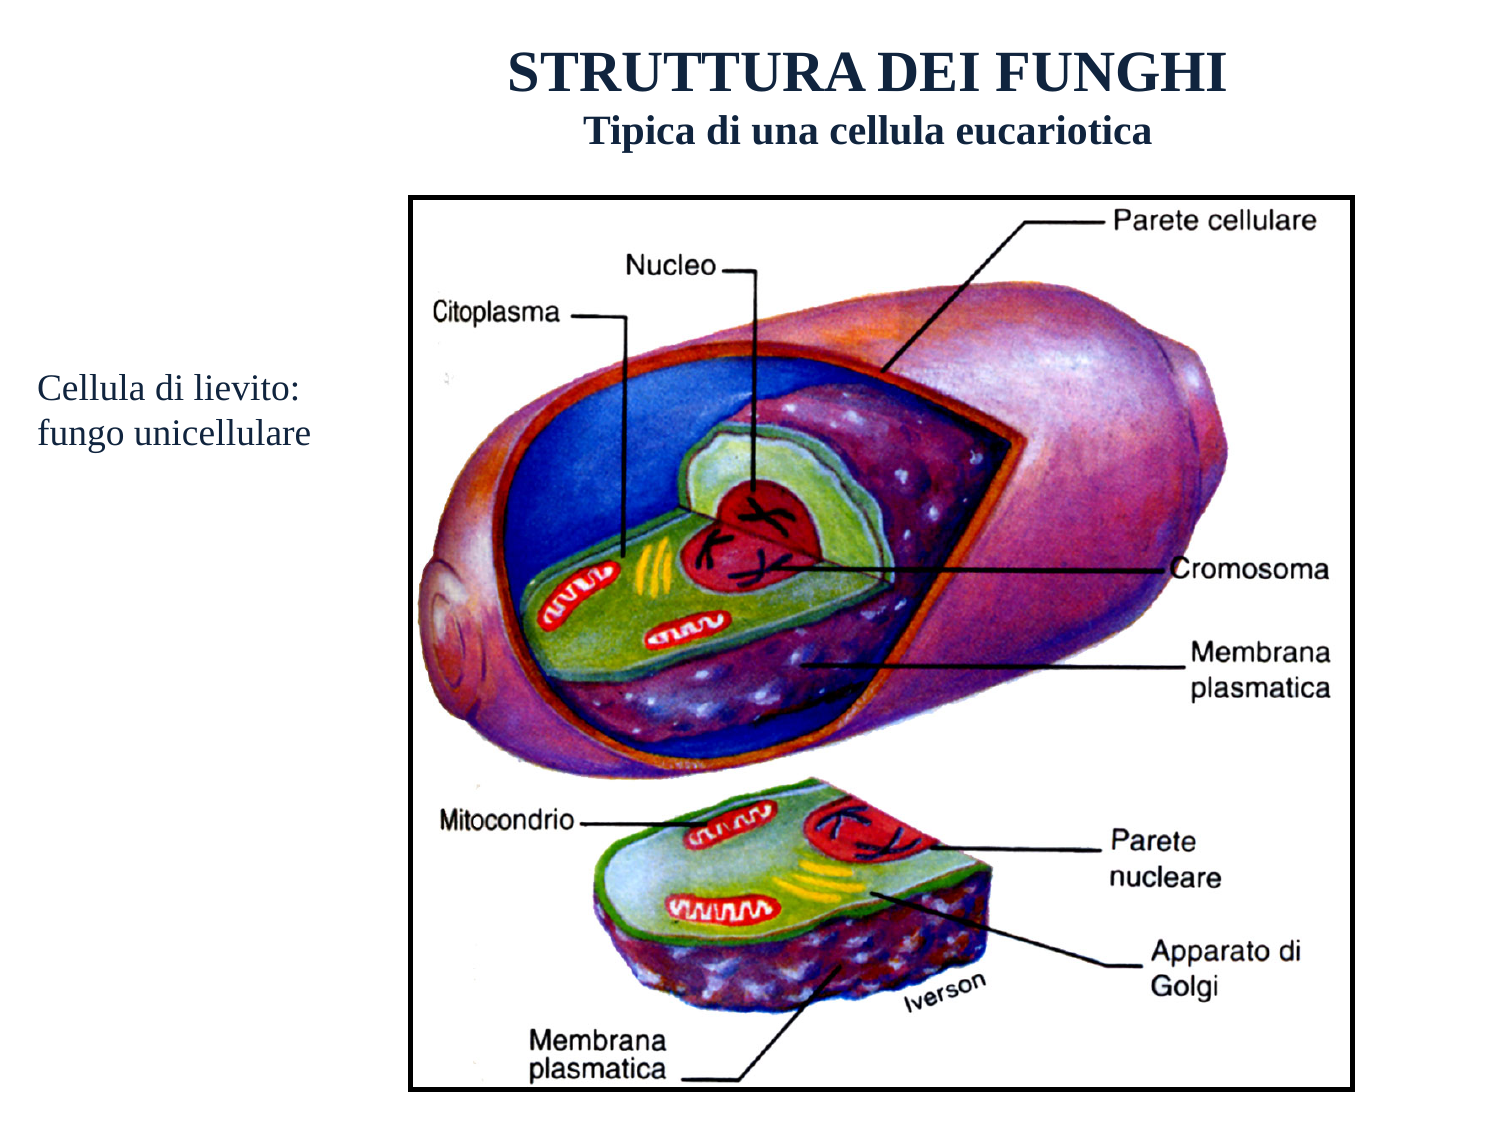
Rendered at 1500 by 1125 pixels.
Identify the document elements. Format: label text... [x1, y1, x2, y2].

picture [412, 199, 1351, 1088]
text_box Cellula di lievito: fungo unicellulare [22, 355, 375, 461]
text_box STRUTTURA DEI FUNGHI Tipica di una cellula eucariotica [492, 25, 1244, 160]
